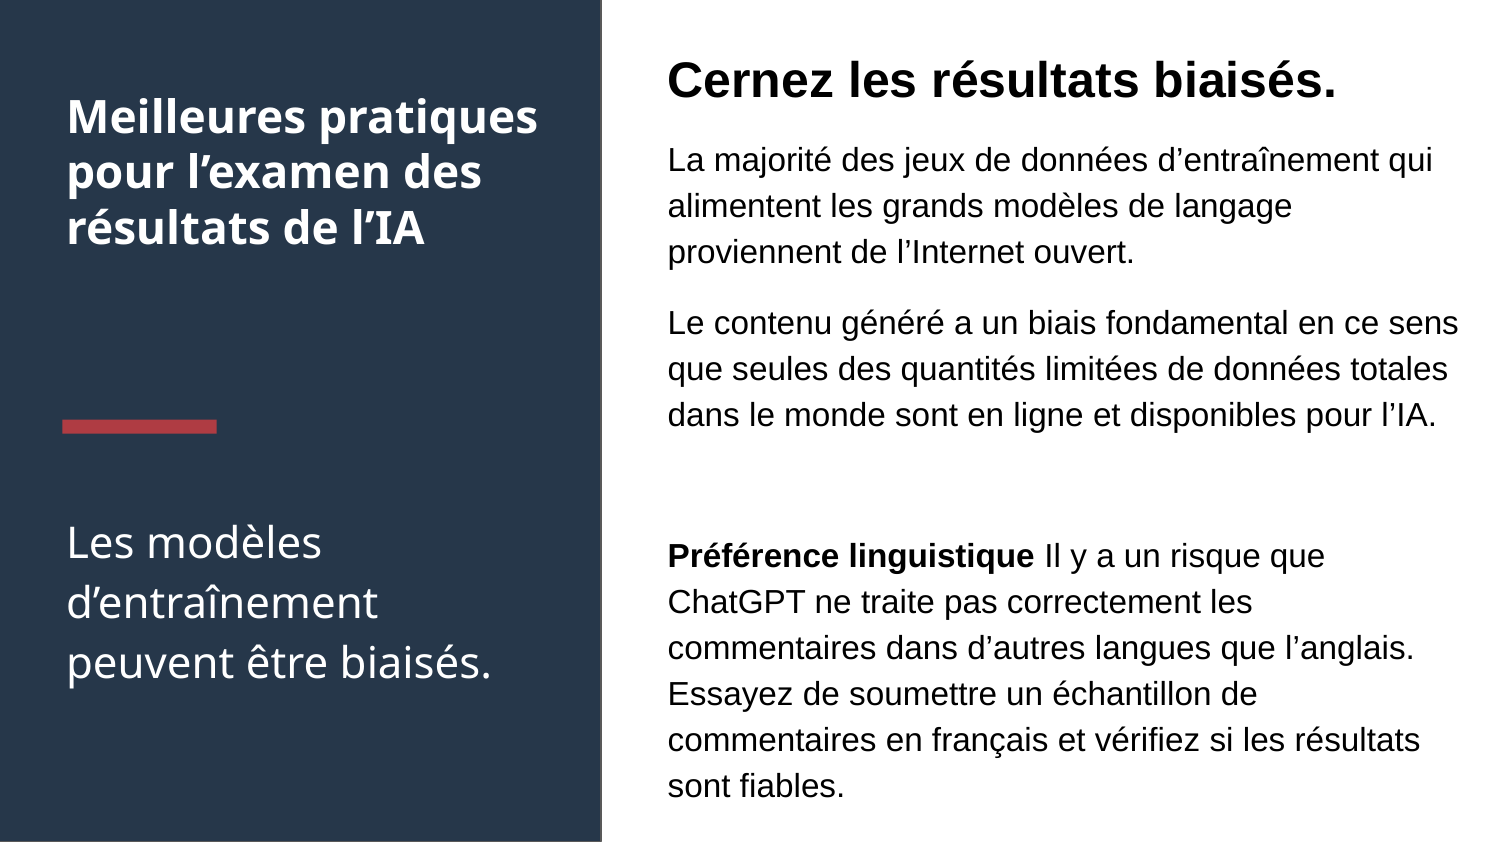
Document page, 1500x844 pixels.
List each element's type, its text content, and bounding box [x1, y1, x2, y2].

title Meilleures pratiques pour l’examen des résultats de l’IA [51, 72, 556, 308]
list Les modèles d’entraînement peuvent être biaisés. [51, 491, 562, 805]
text_box [62, 419, 217, 434]
text_box Cernez les résultats biaisés. La majorité des jeux de données d’entraînement qui alimentent les grands modèles de langage proviennent de l’Internet ouvert. Le contenu généré a un biais fondamental en ce sens que seules des quantités limitées de données totales dans le monde sont en ligne et disponibles pour l’IA. Préférence linguistique Il y a un risque que ChatGPT ne traite pas correctement les commentaires dans d’autres langues que l’anglais. Essayez de soumettre un échantillon de commentaires en français et vérifiez si les résultats sont fiables. [652, 23, 1477, 819]
text_box [0, 0, 601, 842]
